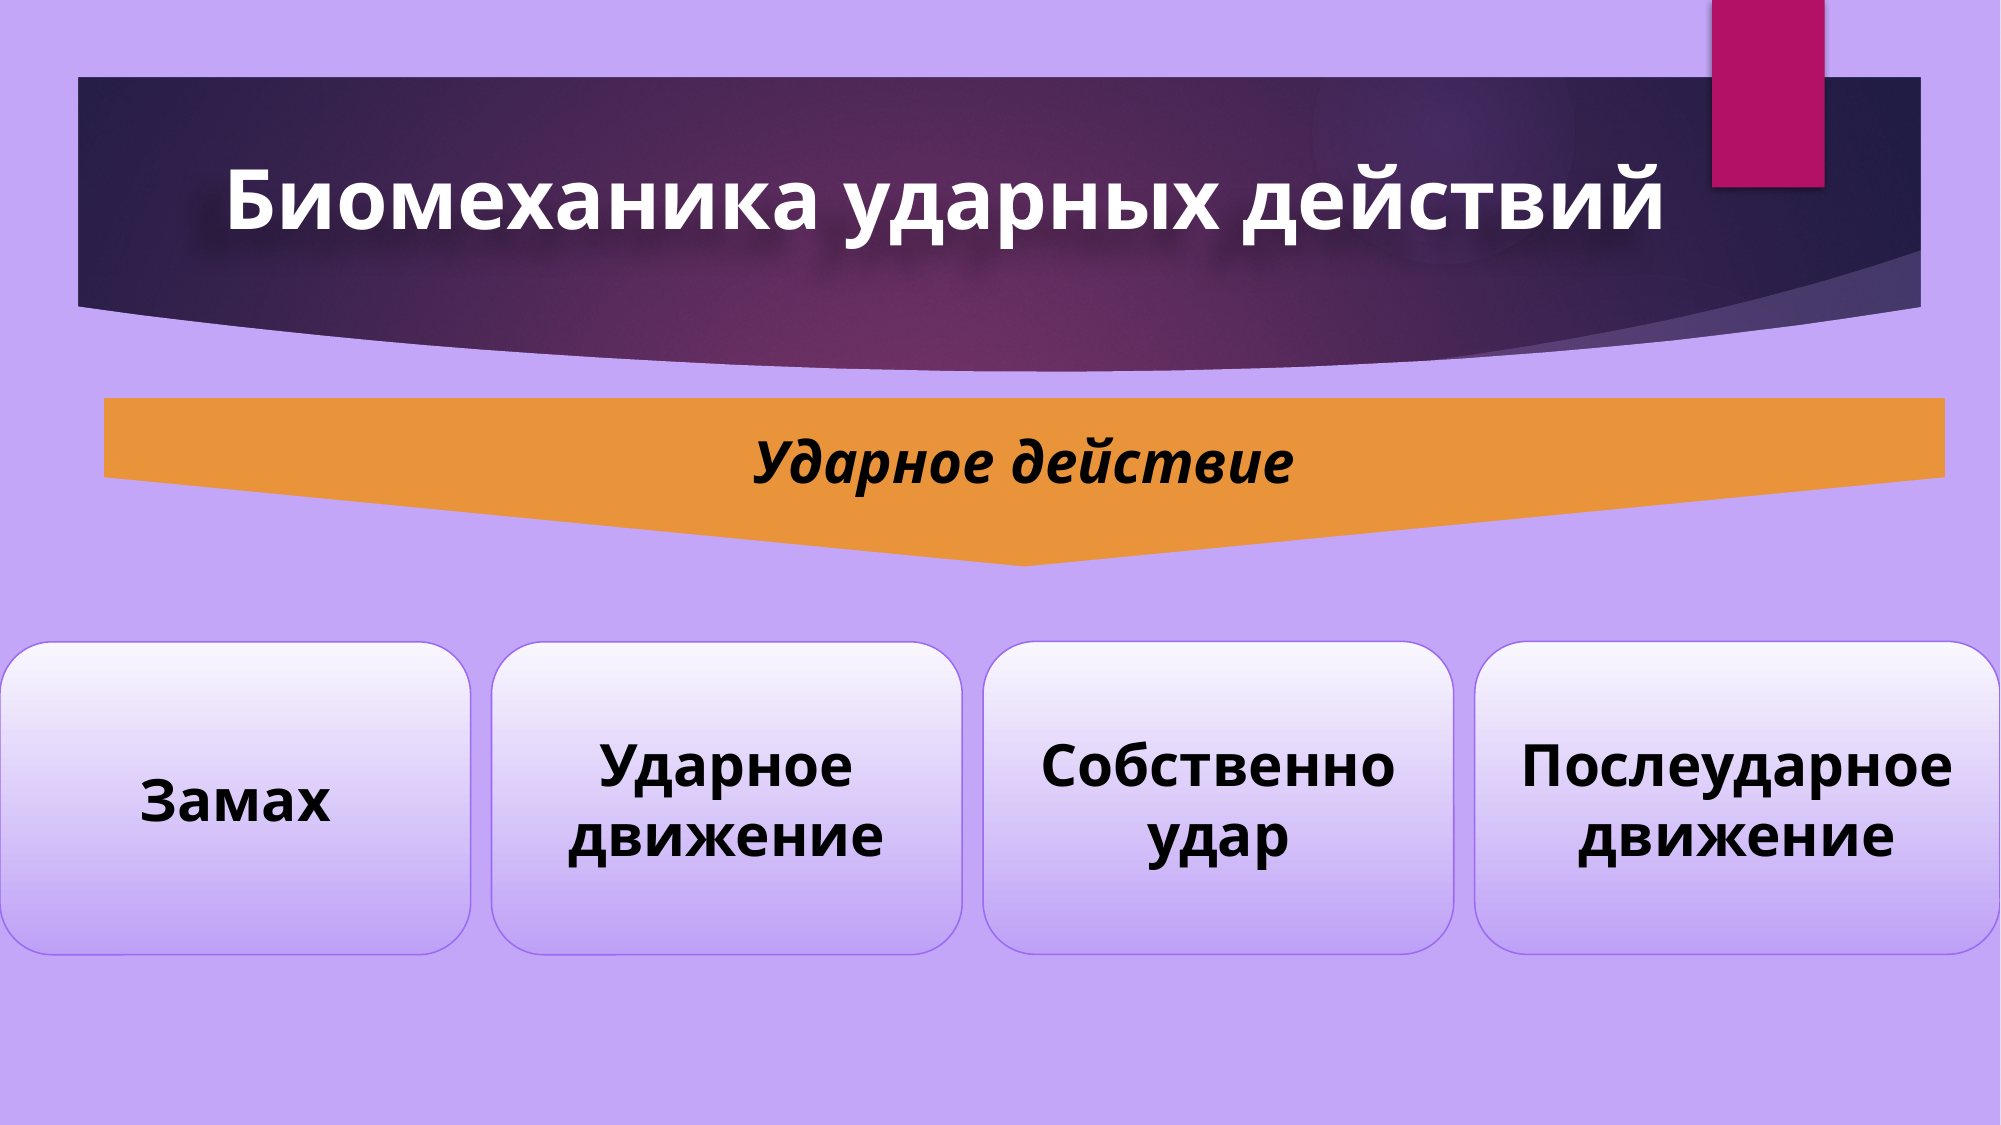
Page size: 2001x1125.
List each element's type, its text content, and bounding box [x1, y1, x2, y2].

text_box Собственно удар [982, 640, 1455, 956]
text_box Ударное движение [490, 641, 963, 956]
text_box Биомеханика ударных действий [173, 157, 1719, 235]
text_box Ударное действие [99, 393, 1950, 572]
text_box Послеударное движение [1473, 640, 2000, 956]
text_box Замах [0, 641, 472, 956]
